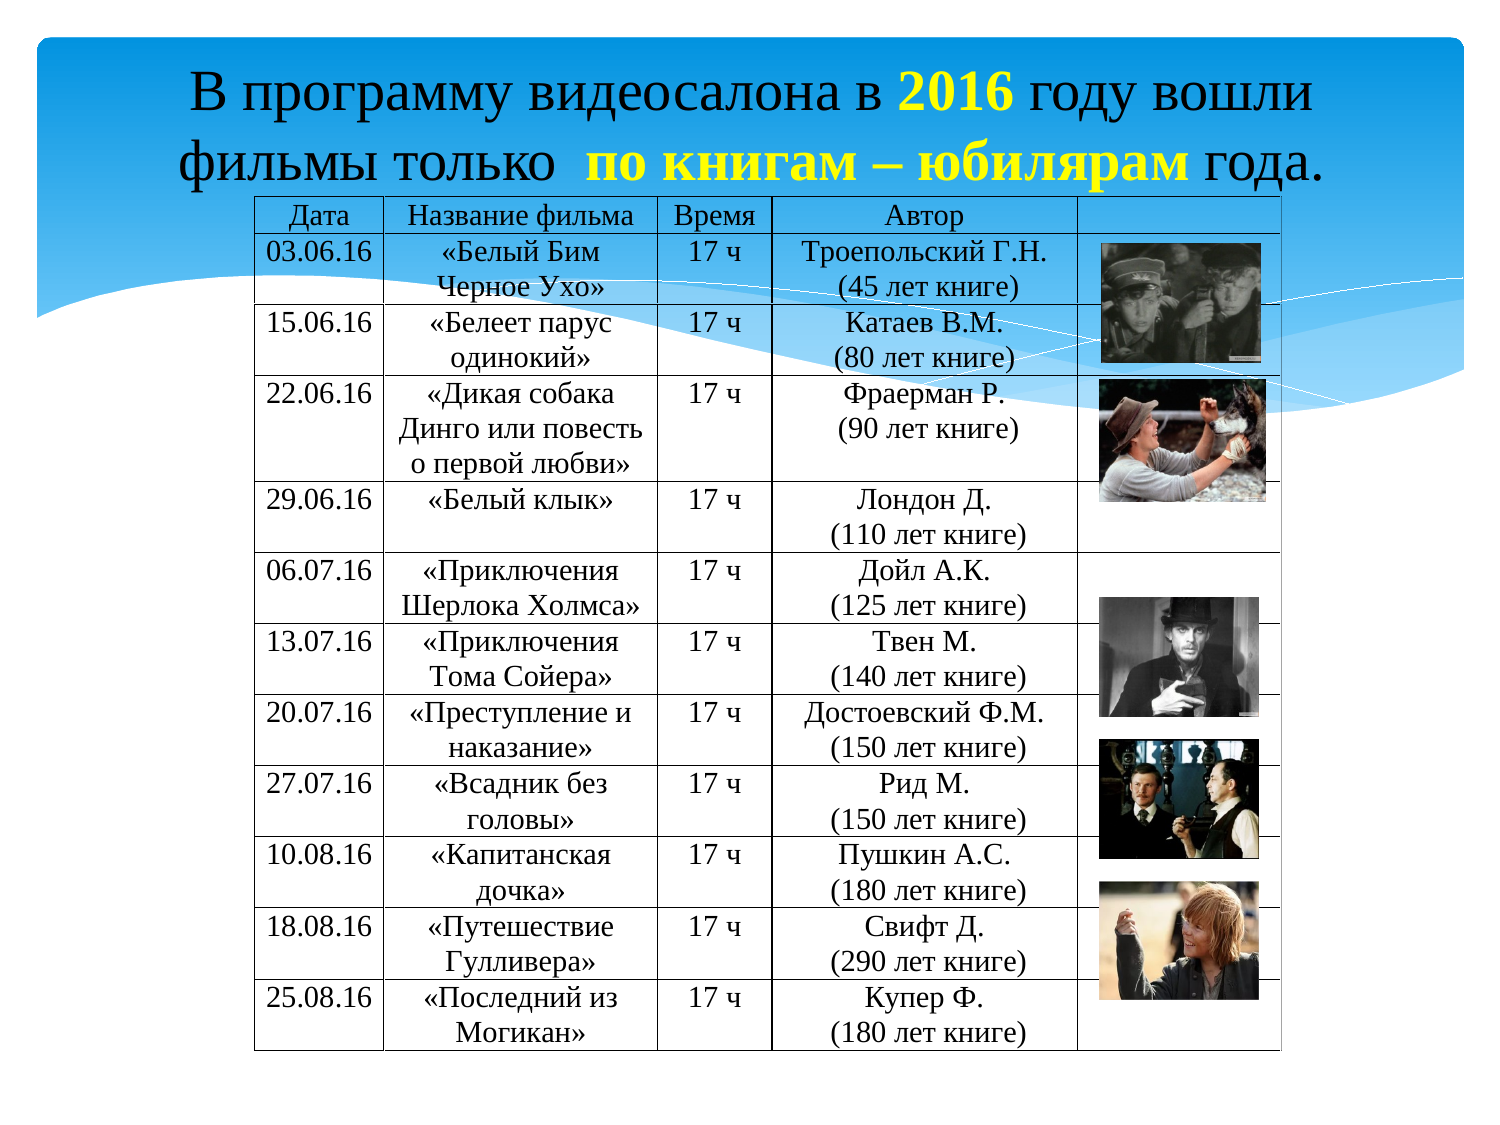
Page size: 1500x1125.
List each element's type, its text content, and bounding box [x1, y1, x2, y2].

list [241, 195, 1282, 1107]
picture [1099, 597, 1260, 717]
picture [1101, 243, 1261, 363]
picture [1099, 379, 1266, 502]
picture [1099, 739, 1259, 860]
picture [1099, 881, 1259, 1000]
title В программу видеосалона в 2016 году вошли фильмы только по книгам – юбилярам года. [76, 19, 1427, 225]
